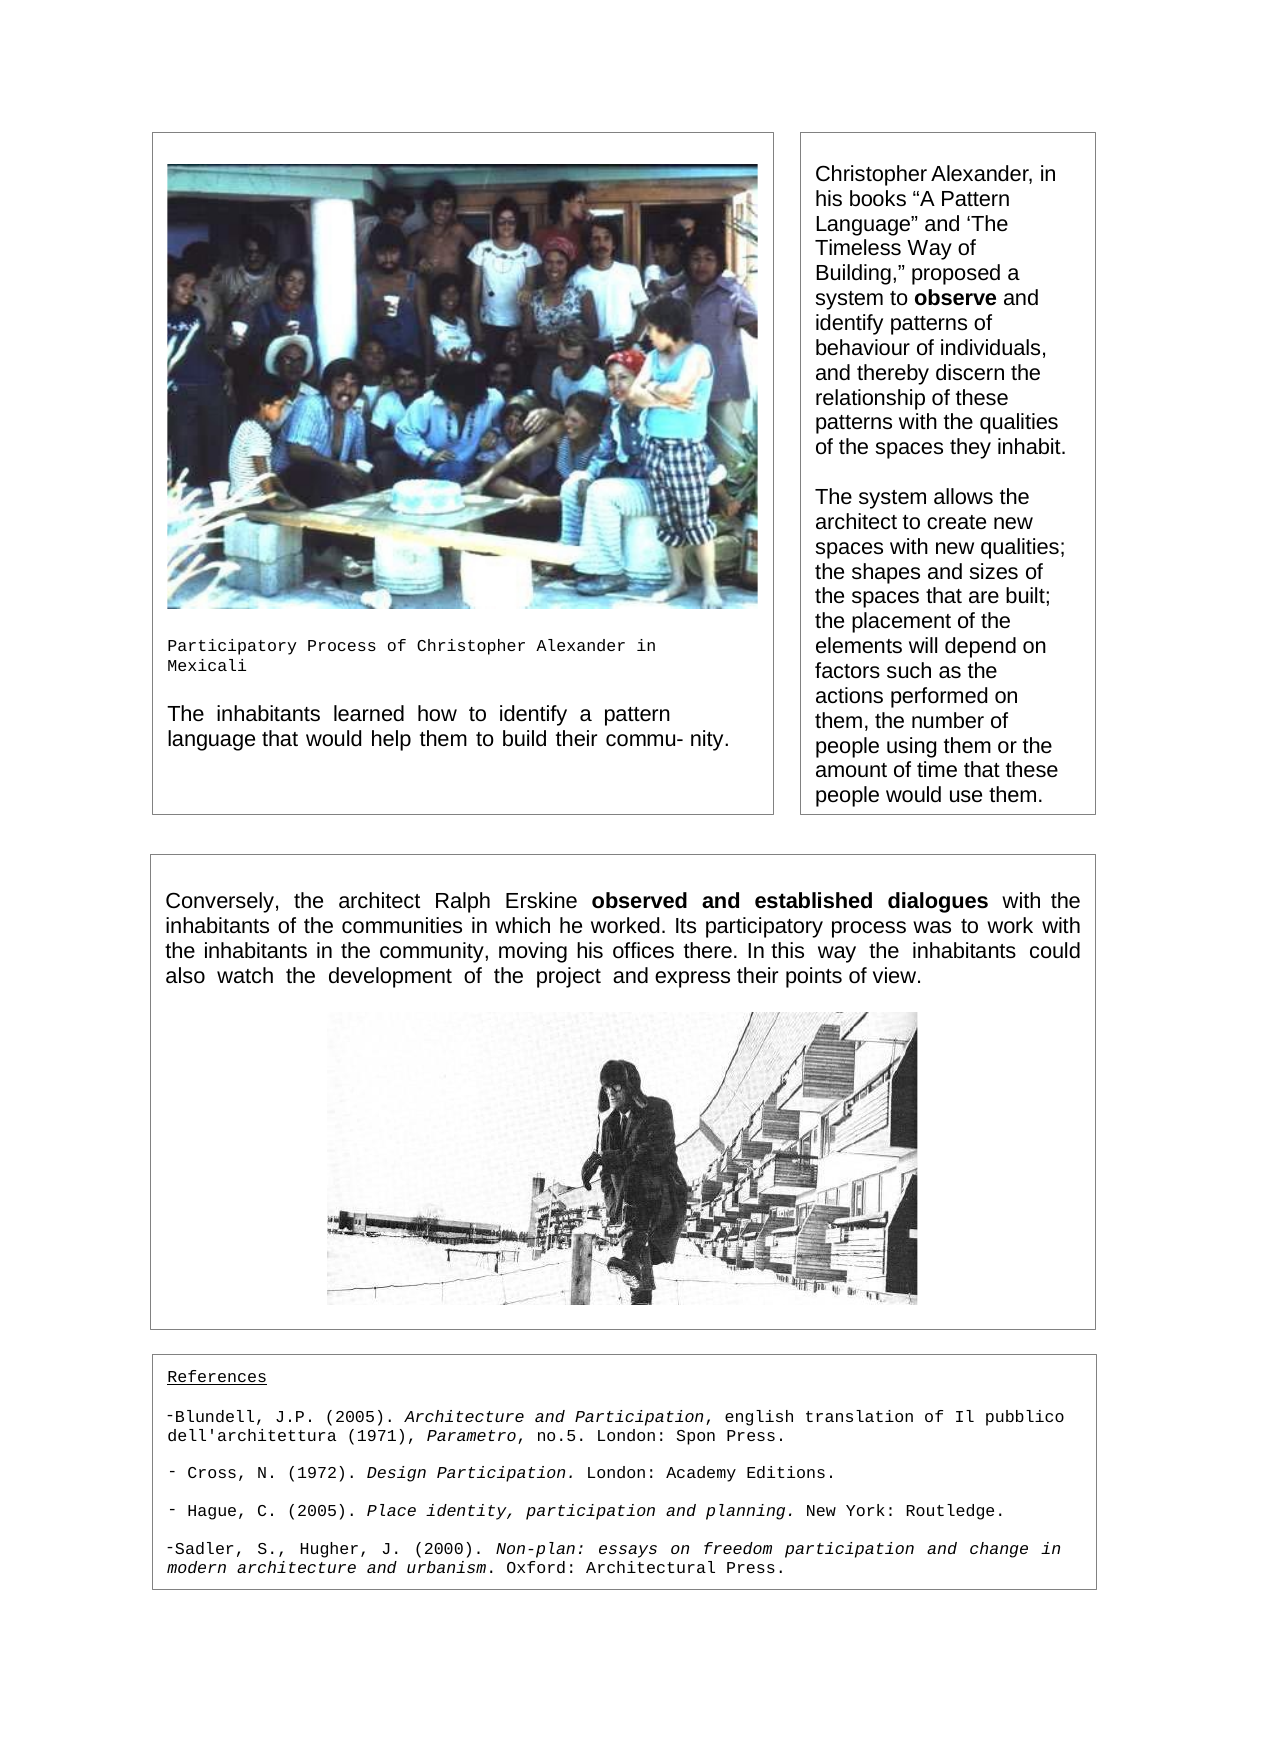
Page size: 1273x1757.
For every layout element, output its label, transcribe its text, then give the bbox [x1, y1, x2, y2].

text_box Participatory Process of Christopher Alexander in Mexicali [165, 634, 745, 658]
text_box [327, 1012, 918, 1305]
text_box [150, 854, 1096, 1330]
text_box [151, 132, 774, 815]
text_box [799, 132, 1096, 815]
text_box Christopher Alexander, in his books “A Pattern Language” and ‘The Timeless Way of Building,” proposed a system to observe and identify patterns of behaviour of individuals, and thereby discern the relationship of these patterns with the qualities of the spaces they inhabit. [813, 161, 1072, 465]
text_box The system allows the architect to create new spaces with new qualities; the shapes and sizes of the spaces that are built; the placement of the elements will depend on factors such as the actions performed on them, the number of people using them or the amount of time that these people would use them. [813, 484, 1071, 812]
text_box References Blundell, J.P. (2005). Architecture and Participation, english translation of Il pubblico dell'architettura (1971), Parametro, no.5. London: Spon Press. Cross, N. (1972). Design Participation. London: Academy Editions. Hague, C. (2005). Place identity, participation and planning. New York: Routledge. Sadler, S., Hugher, J. (2000). Non-plan: essays on freedom participation and change in modern architecture and urbanism. Oxford: Architectural Press. [165, 1366, 1077, 1581]
text_box The inhabitants learned how to identify a pattern language that would help them to build their commu- nity. [165, 701, 762, 753]
text_box [151, 1354, 1097, 1590]
text_box Conversely, the architect Ralph Erskine observed and established dialogues with the inhabitants of the communities in which he worked. Its participatory process was to work with the inhabitants in the community, moving his offices there. In this way the inhabitants could also watch the development of the project and express their points of view. [163, 888, 1083, 992]
text_box [167, 164, 758, 609]
